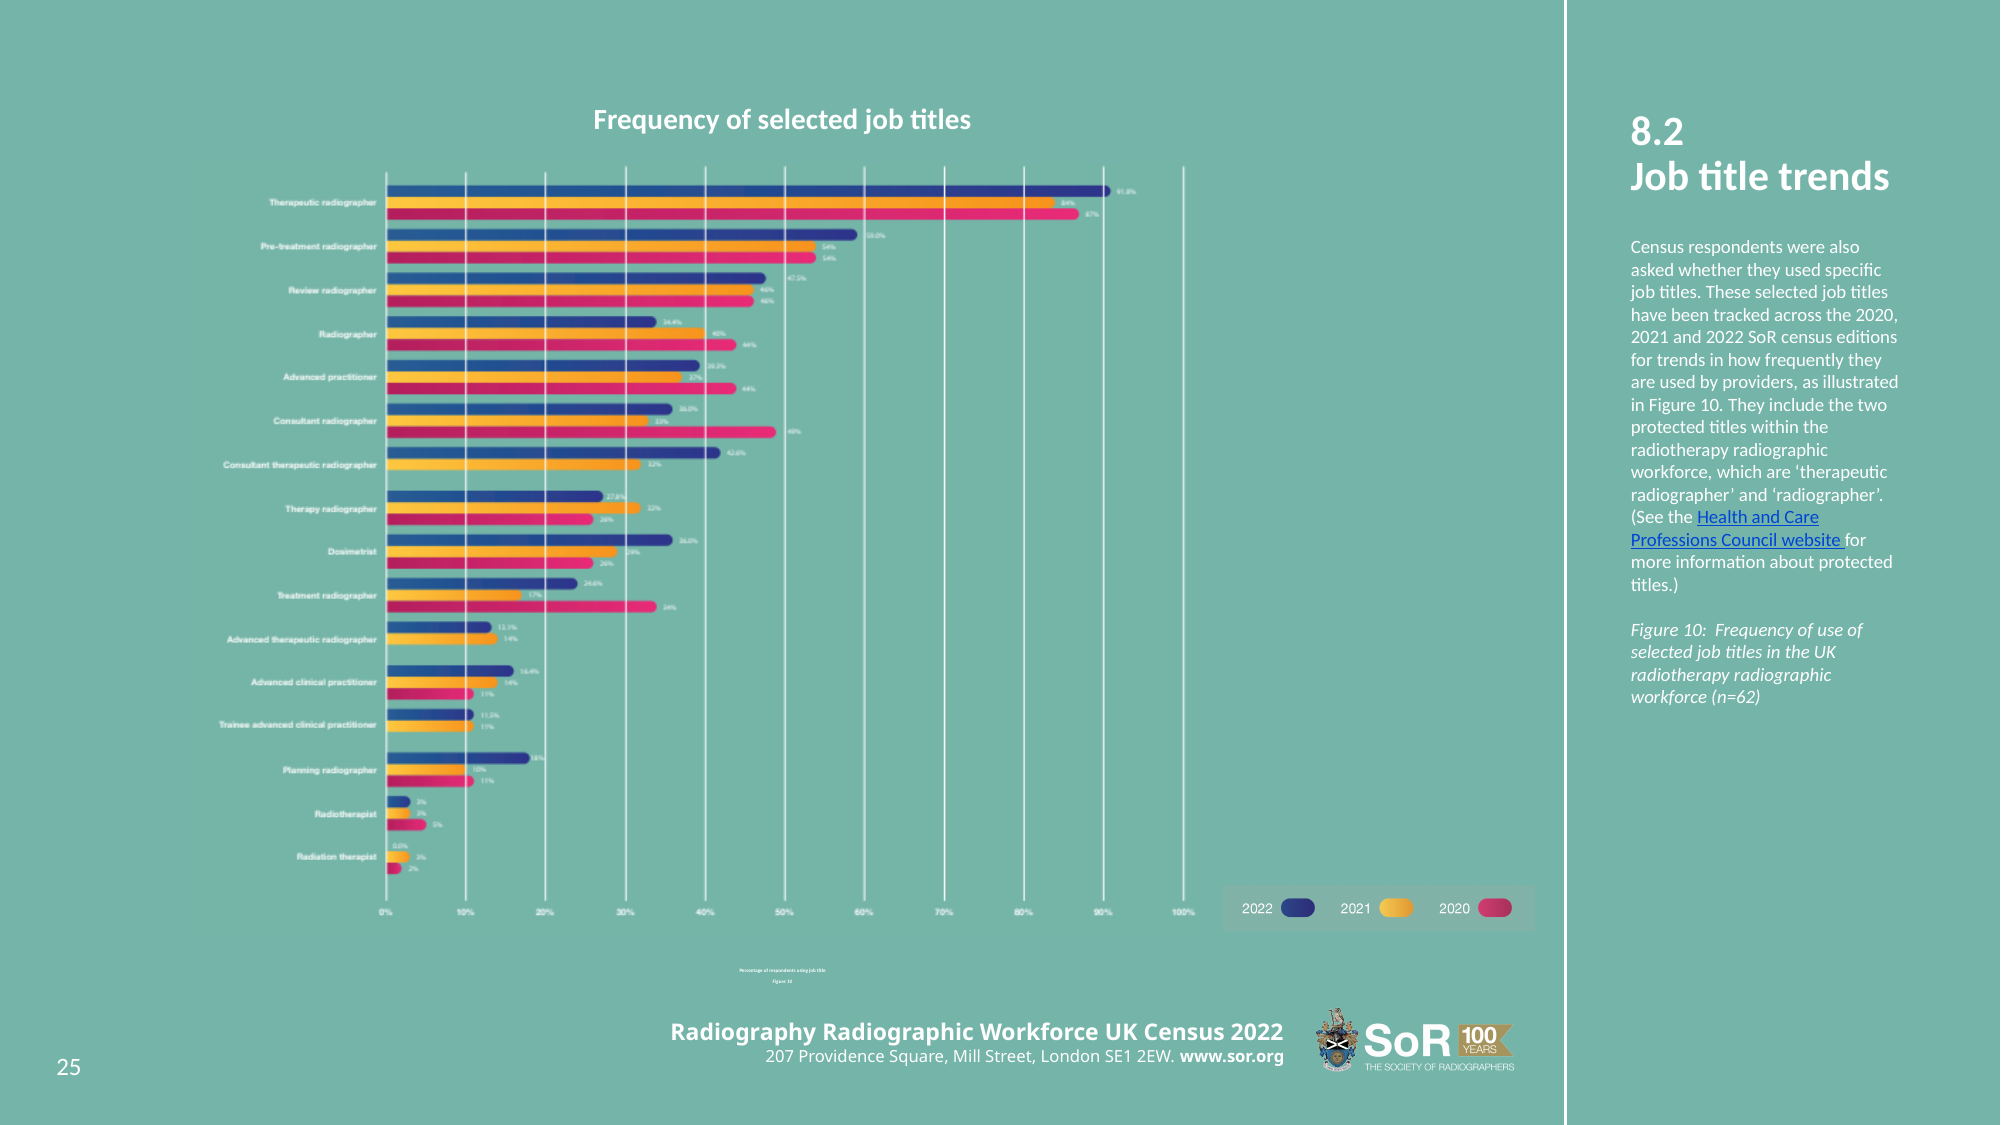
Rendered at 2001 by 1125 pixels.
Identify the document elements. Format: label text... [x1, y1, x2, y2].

text_box Radiography Radiographic Workforce UK Census 2022 207 Providence Square, Mill Street, London SE1 2EW. www.sor.org [643, 1059, 1300, 1079]
text_box 8.2 Job title trends [1615, 102, 1974, 259]
picture [1223, 885, 1535, 931]
text_box Census respondents were also asked whether they used specific job titles. These selected job titles have been tracked across the 2020, 2021 and 2022 SoR census editions for trends in how frequently they are used by providers, as illustrated in Figure 10. They include the two protected titles within the radiotherapy radiographic workforce, which are ‘therapeutic radiographer’ and ‘radiographer’. (See the Health and Care Professions Council website for more information about protected titles.) Figure 10: Frequency of use of selected job titles in the UK radiotherapy radiographic workforce (n=62) [1615, 227, 1922, 1125]
text_box Frequency of selected job titles [0, 93, 1566, 189]
picture [1315, 1006, 1515, 1074]
picture [193, 164, 1203, 934]
slide_number 25 [41, 1035, 492, 1096]
text_box Percentage of respondents using job title Figure 10 [0, 955, 1566, 1000]
